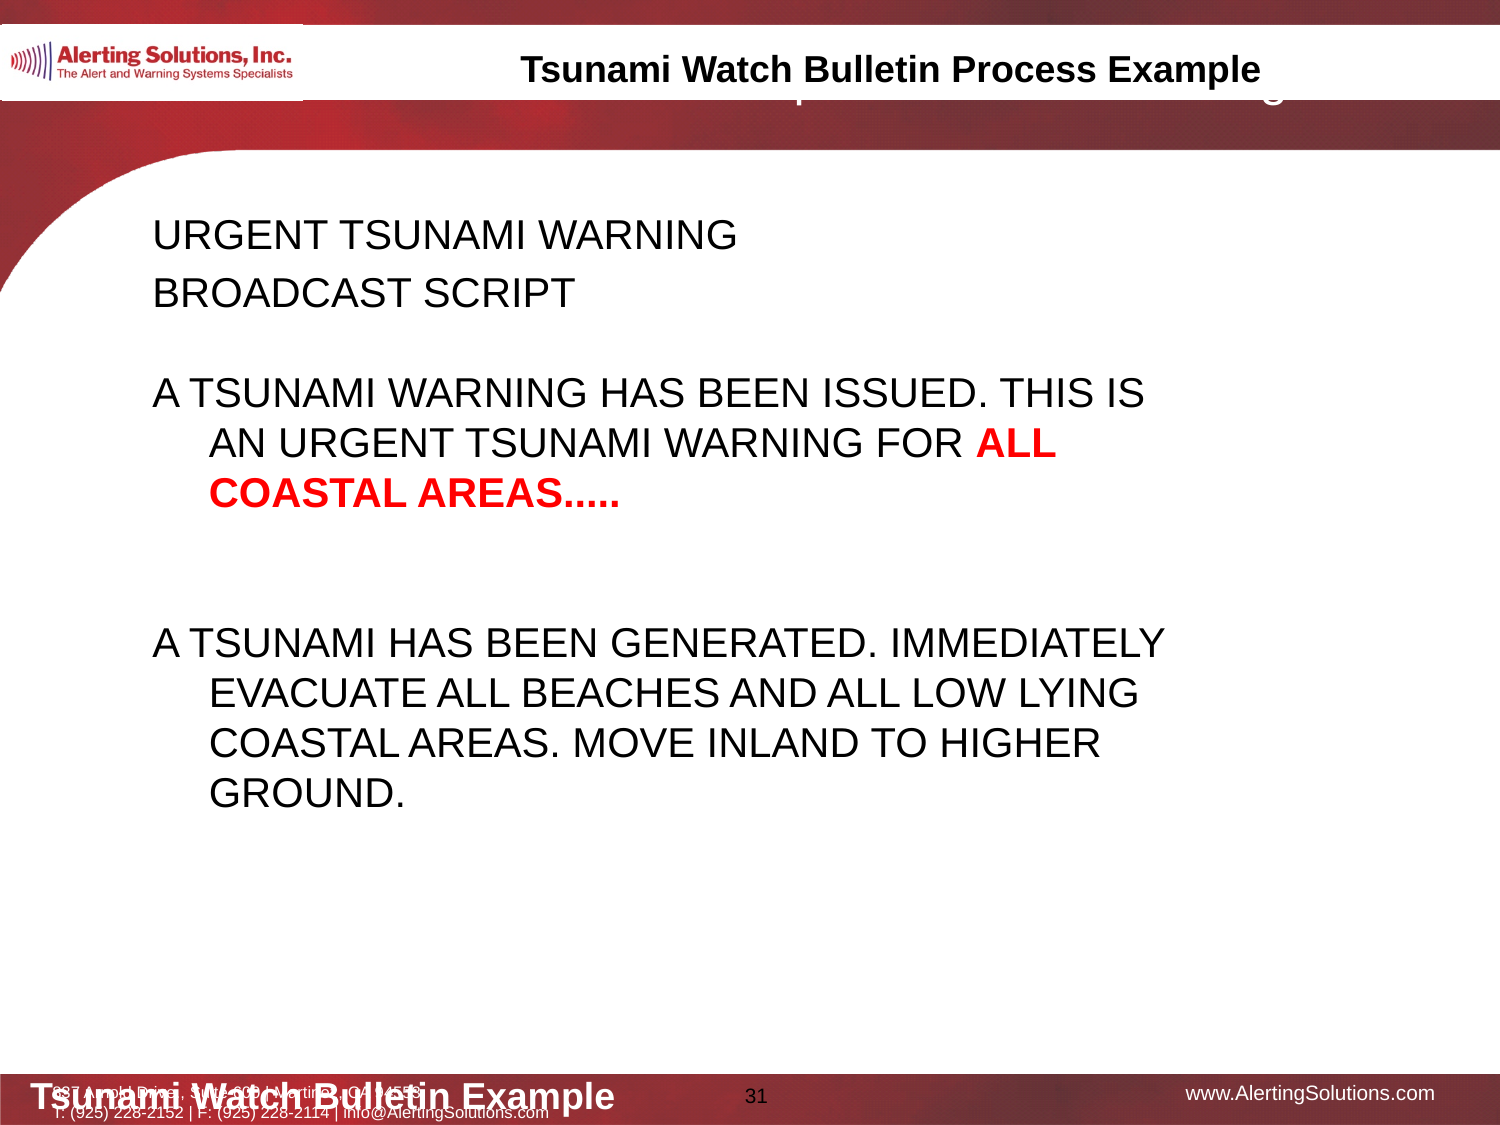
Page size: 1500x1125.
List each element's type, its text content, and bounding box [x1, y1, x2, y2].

picture [0, 0, 1500, 300]
text_box Tsunami Watch Bulletin Process Example [505, 37, 1277, 98]
text_box Tsunami Watch Bulletin Example [15, 1064, 631, 1124]
list URGENT TSUNAMI WARNING BROADCAST SCRIPT A TSUNAMI WARNING HAS BEEN ISSUED. THIS IS AN URGENT TSUNAMI WARNING FOR ALL COASTAL AREAS..... A TSUNAMI HAS BEEN GENERATED. IMMEDIATELY EVACUATE ALL BEACHES AND ALL LOW LYING COASTAL AREAS. MOVE INLAND TO HIGHER GROUND. [137, 199, 1201, 943]
picture [0, 1074, 1500, 1125]
